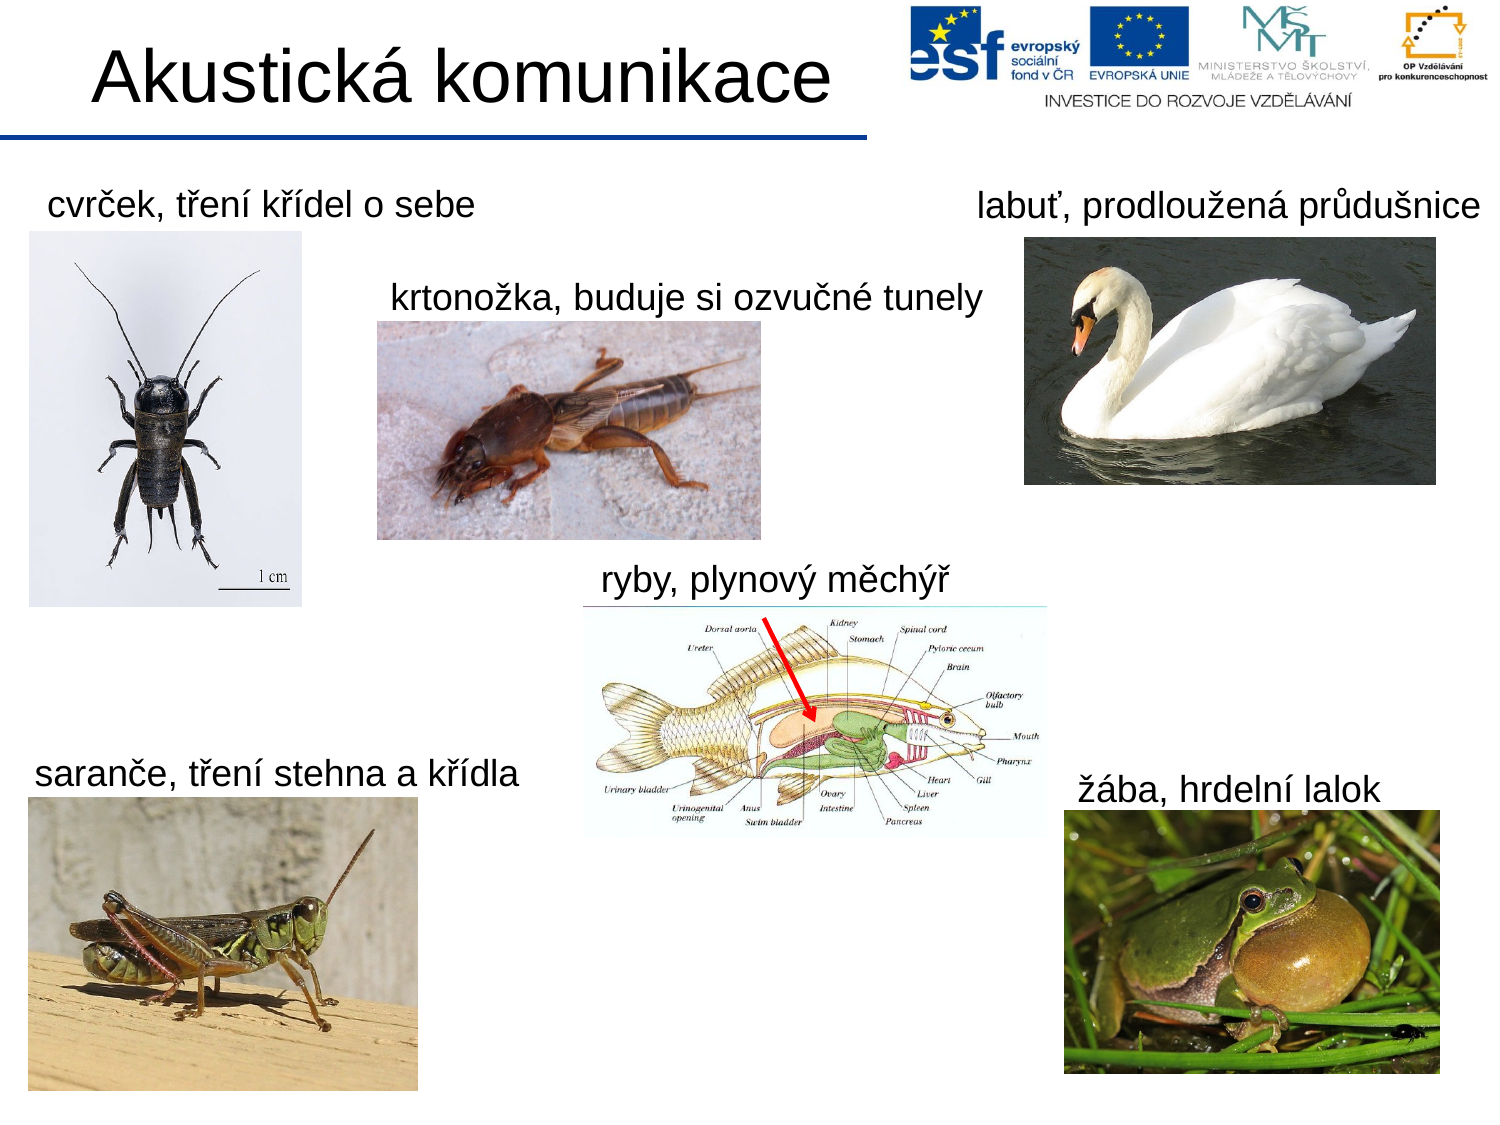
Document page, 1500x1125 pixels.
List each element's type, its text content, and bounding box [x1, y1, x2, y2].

text_box labuť, prodloužená průdušnice [962, 174, 1497, 234]
picture [1063, 810, 1440, 1075]
picture [29, 231, 302, 607]
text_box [763, 617, 816, 723]
picture [583, 606, 1047, 839]
text_box Akustická komunikace [76, 20, 883, 125]
picture [28, 797, 419, 1091]
picture [1023, 237, 1436, 485]
picture [892, 0, 1500, 118]
text_box ryby, plynový měchýř [586, 547, 965, 605]
picture [376, 320, 762, 541]
text_box krtonožka, buduje si ozvučné tunely [375, 265, 999, 326]
text_box žába, hrdelní lalok [1062, 758, 1396, 809]
text_box saranče, tření stehna a křídla [19, 741, 535, 802]
text_box cvrček, tření křídel o sebe [32, 172, 491, 233]
